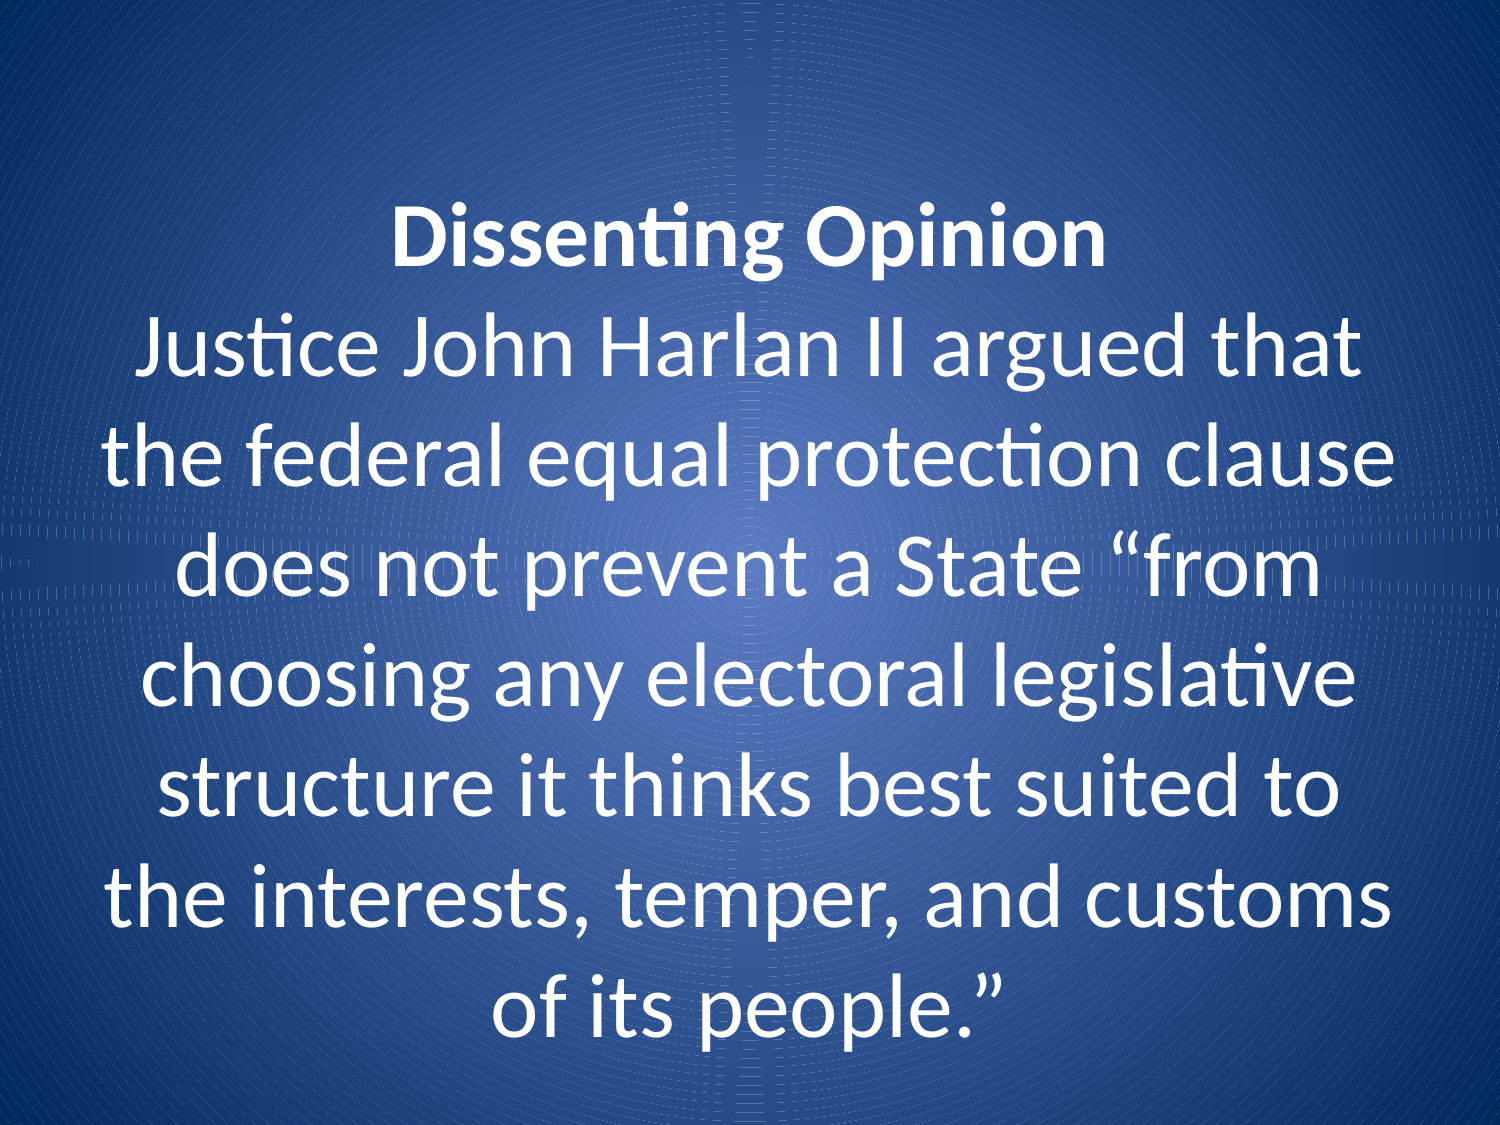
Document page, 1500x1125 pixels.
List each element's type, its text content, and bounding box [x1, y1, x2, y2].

title Dissenting Opinion Justice John Harlan II argued that the federal equal protection clause does not prevent a State “from choosing any electoral legislative structure it thinks best suited to the interests, temper, and customs of its people.” [75, 45, 1425, 1075]
